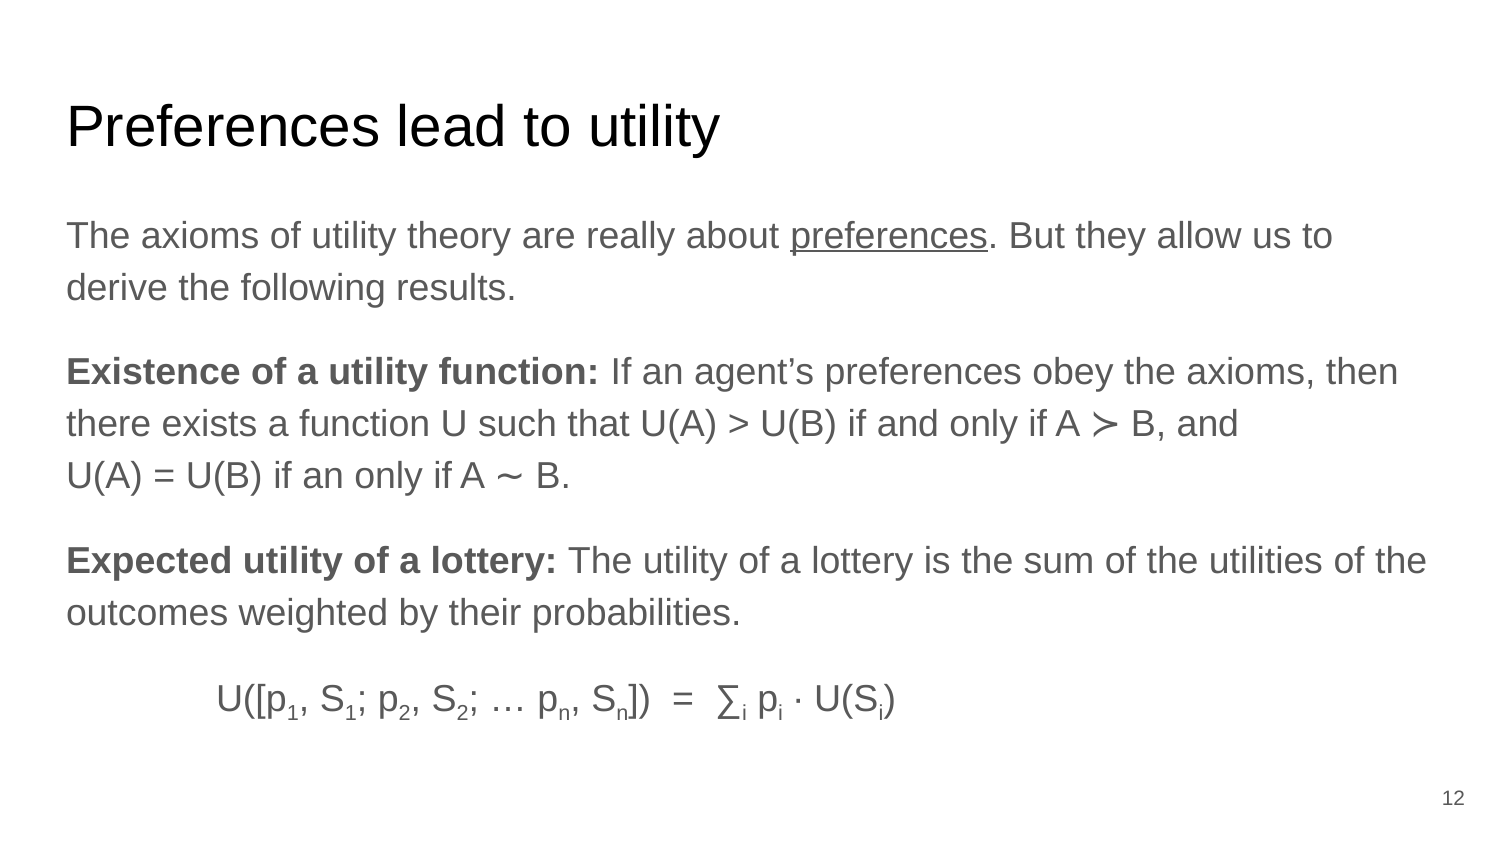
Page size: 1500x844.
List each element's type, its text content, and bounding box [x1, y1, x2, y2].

list The axioms of utility theory are really about preferences. But they allow us to derive the following results. Existence of a utility function: If an agent’s preferences obey the axioms, then there exists a function U such that U(A) > U(B) if and only if A ≻ B, and U(A) = U(B) if an only if A ∼ B. Expected utility of a lottery: The utility of a lottery is the sum of the utilities of the outcomes weighted by their probabilities. U([p1, S1; p2, S2; … pn, Sn]) = ∑i pi ∙ U(Si) [51, 189, 1449, 750]
title Preferences lead to utility [51, 72, 1449, 167]
slide_number ‹#› [1389, 764, 1480, 830]
